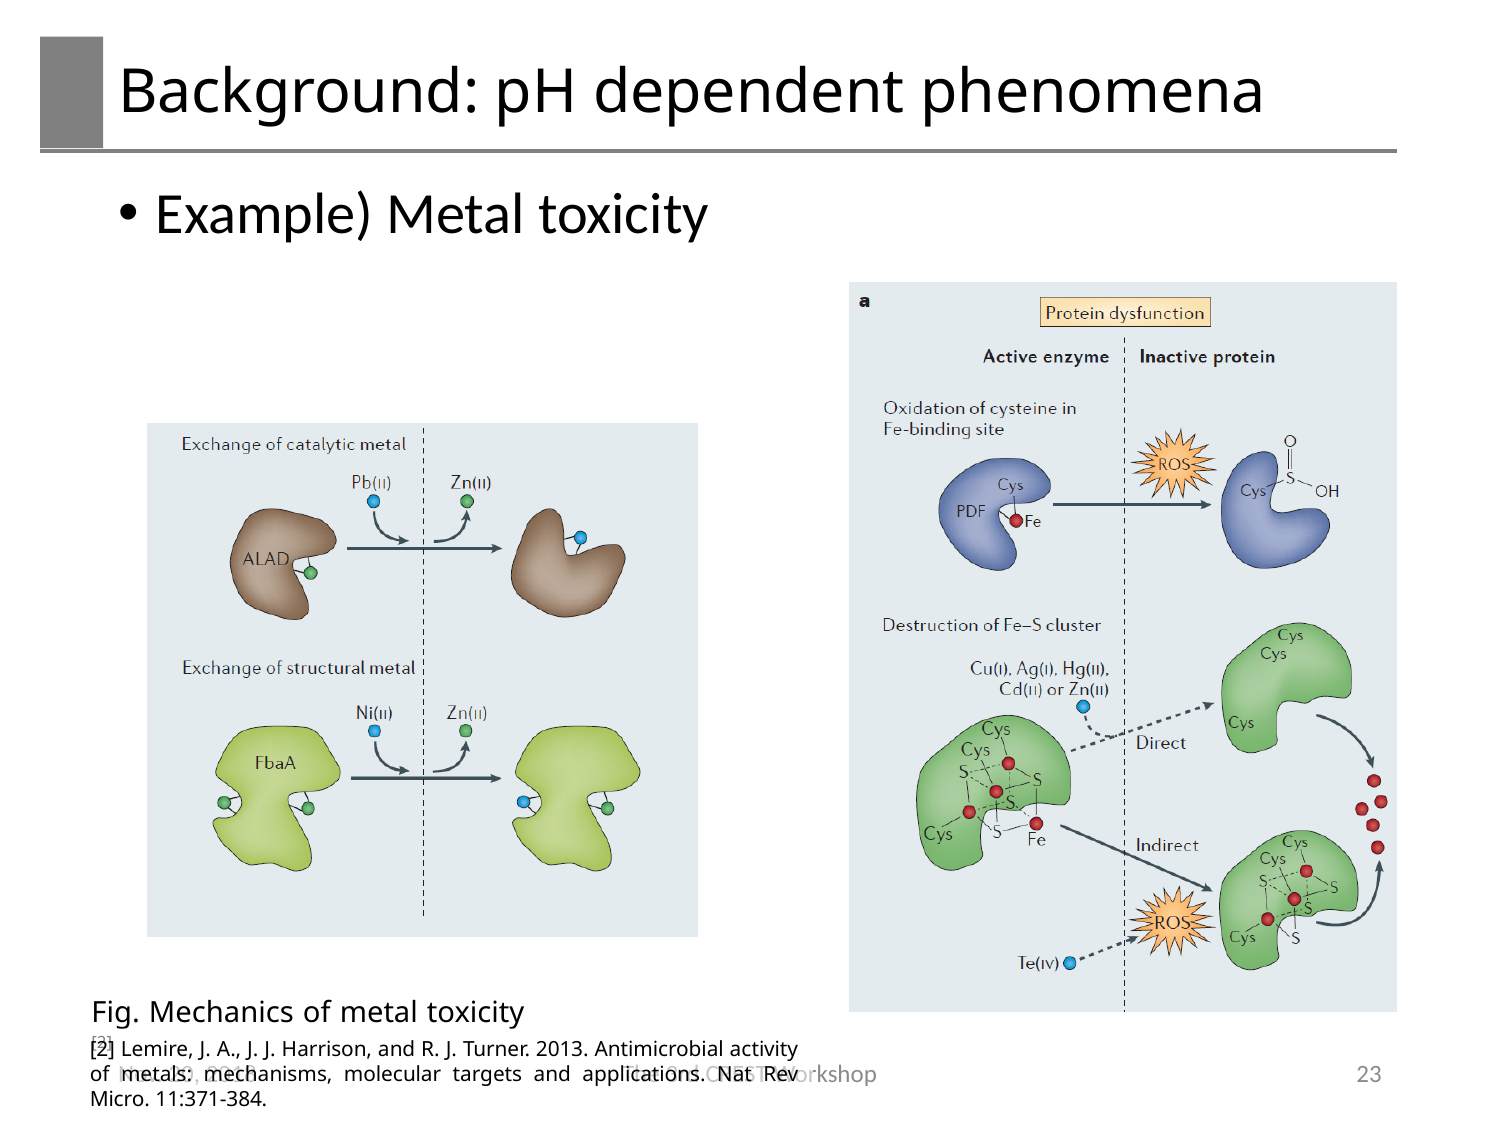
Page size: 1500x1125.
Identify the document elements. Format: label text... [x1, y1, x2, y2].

title Background: pH dependent phenomena [104, 36, 1397, 149]
picture [147, 423, 698, 938]
text_box [39, 36, 104, 149]
slide_number 23 [1059, 1042, 1397, 1103]
picture [849, 282, 1397, 1012]
footer The 3rd CREST Workshop [813, 1042, 1004, 1103]
list Example) Metal toxicity [103, 175, 1397, 1014]
text_box Fig. Mechanics of metal toxicity [2] [76, 986, 540, 1028]
text_box [2] Lemire, J. A., J. J. Harrison, and R. J. Turner. 2013. Antimicrobial activity of metals: mechanisms, molecular targets and applications. Nat Rev Micro. 11:371-384. [75, 1028, 813, 1119]
